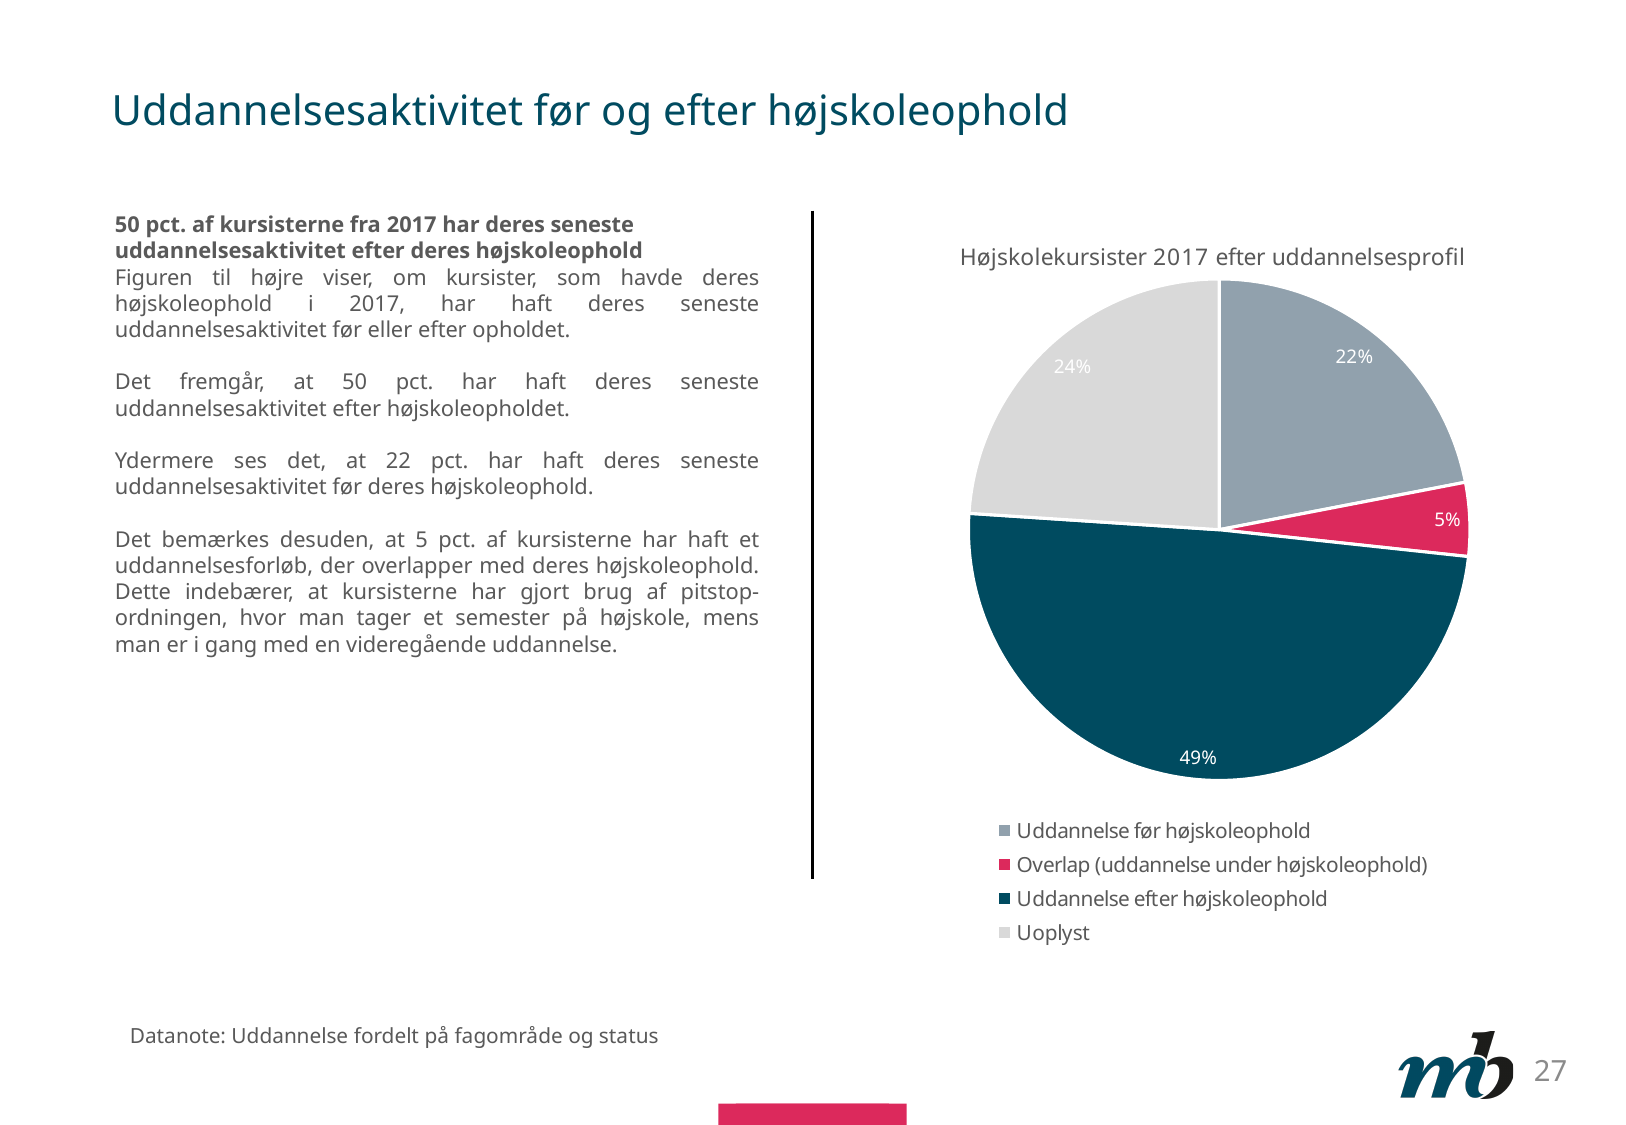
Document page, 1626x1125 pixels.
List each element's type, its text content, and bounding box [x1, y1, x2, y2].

title Uddannelsesaktivitet før og efter højskoleophold [111, 69, 1514, 155]
chart [843, 210, 1583, 953]
slide_number 27 [1147, 1042, 1583, 1103]
text_box Datanote: Uddannelse fordelt på fagområde og status [115, 1014, 928, 1055]
text_box 50 pct. af kursisterne fra 2017 har deres seneste uddannelsesaktivitet efter deres højskoleophold Figuren til højre viser, om kursister, som havde deres højskoleophold i 2017, har haft deres seneste uddannelsesaktivitet før eller efter opholdet. Det fremgår, at 50 pct. har haft deres seneste uddannelsesaktivitet efter højskoleopholdet. Ydermere ses det, at 22 pct. har haft deres seneste uddannelsesaktivitet før deres højskoleophold. Det bemærkes desuden, at 5 pct. af kursisterne har haft et uddannelsesforløb, der overlapper med deres højskoleophold. Dette indebærer, at kursisterne har gjort brug af pitstop-ordningen, hvor man tager et semester på højskole, mens man er i gang med en videregående uddannelse. [115, 210, 761, 879]
